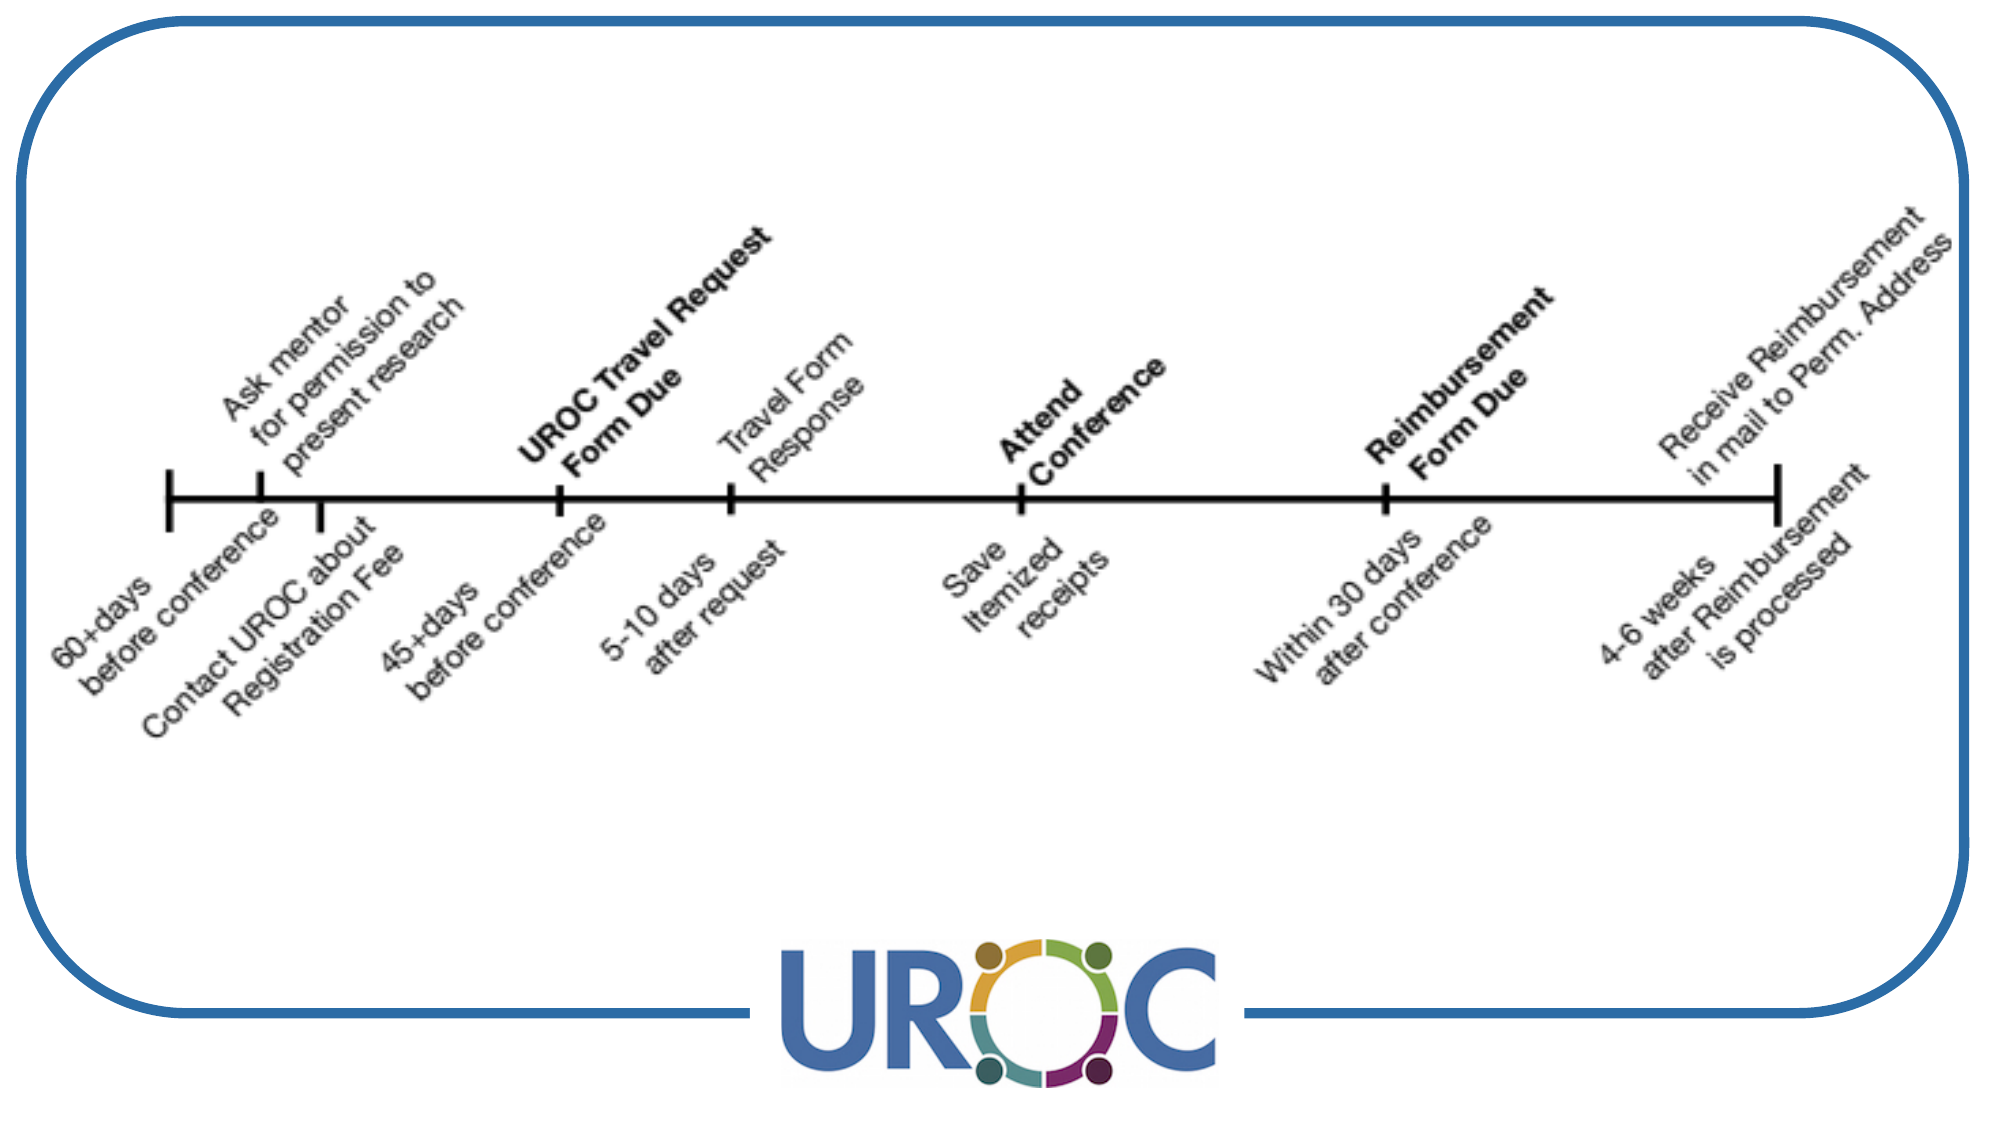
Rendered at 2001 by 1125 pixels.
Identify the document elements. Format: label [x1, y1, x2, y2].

text_box [749, 924, 1245, 1098]
text_box [20, 20, 1966, 1015]
picture [44, 189, 1952, 764]
picture [781, 939, 1219, 1088]
